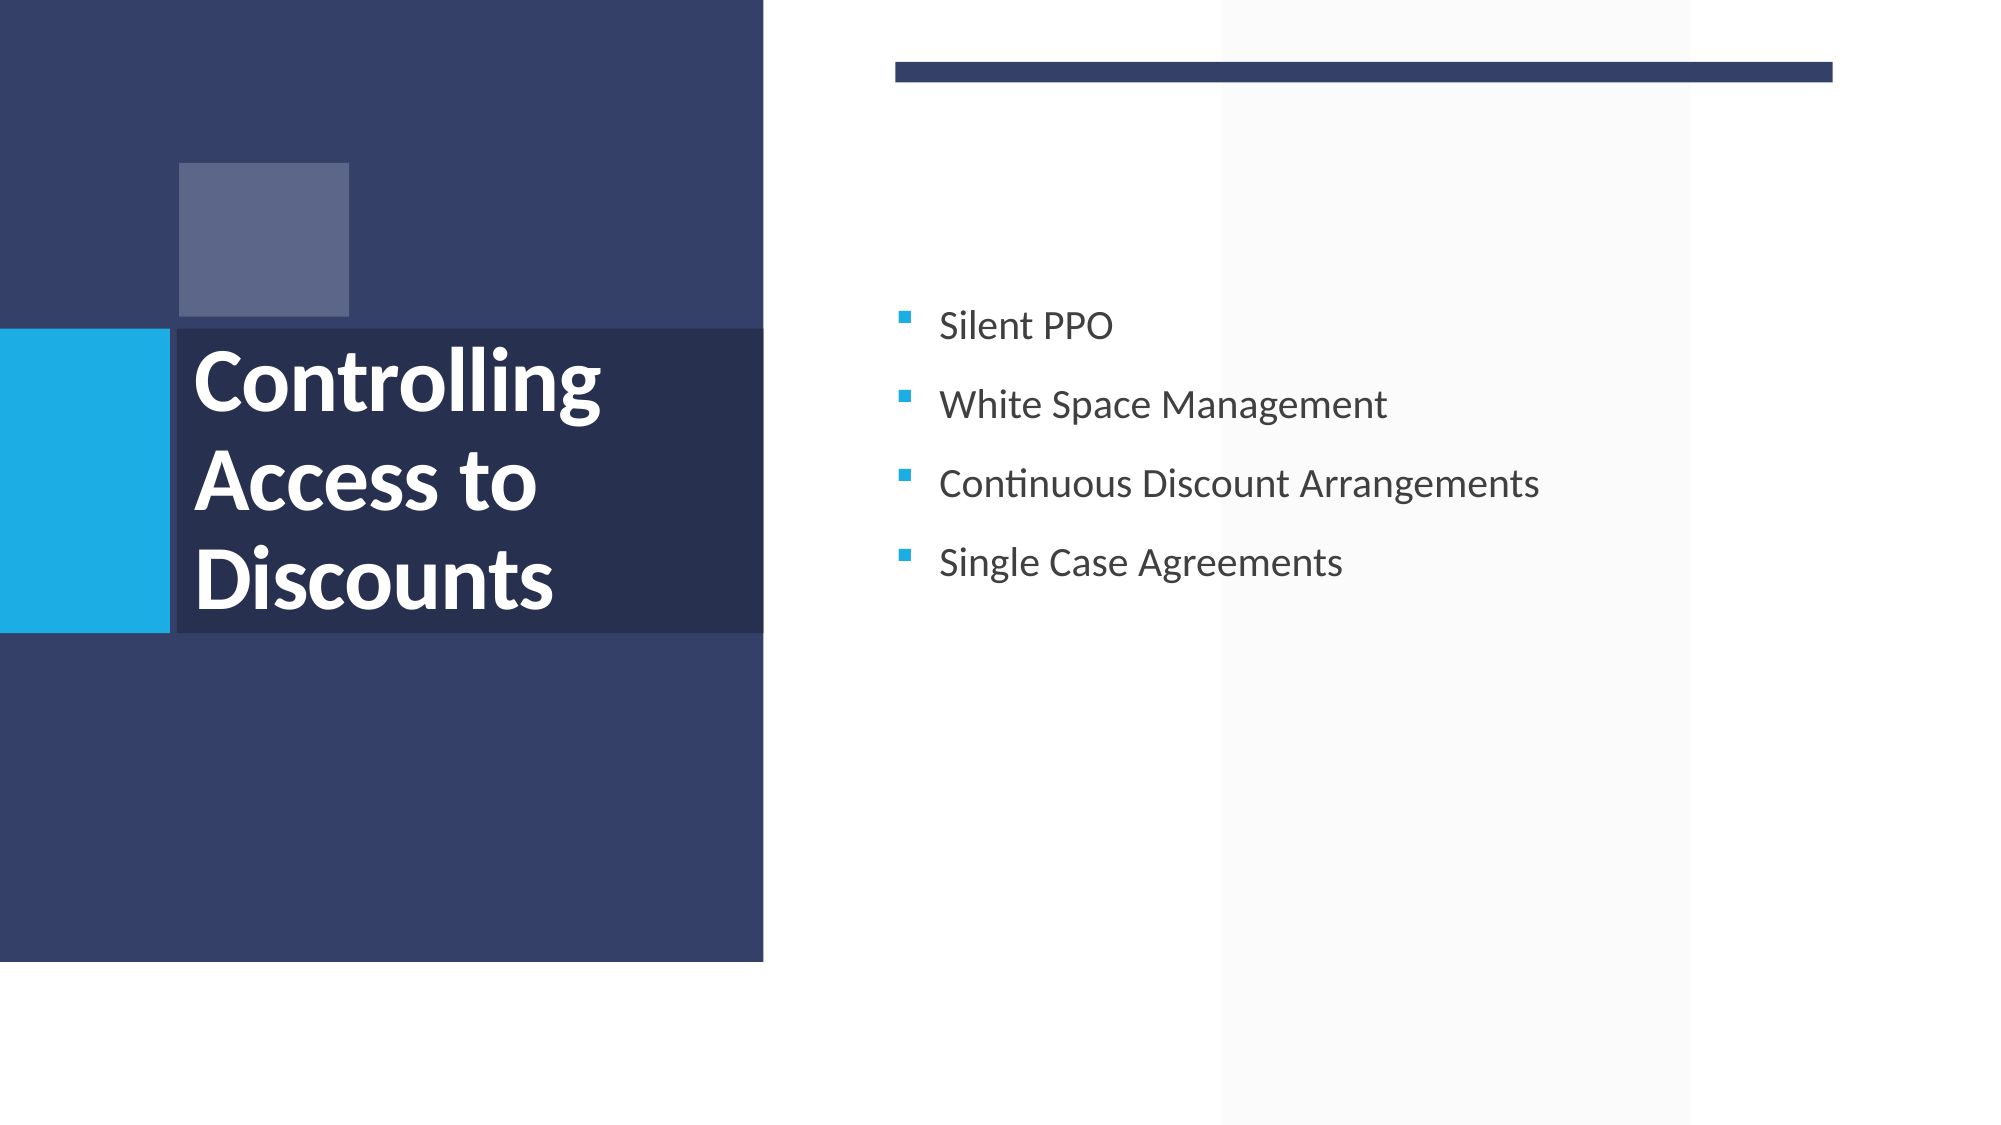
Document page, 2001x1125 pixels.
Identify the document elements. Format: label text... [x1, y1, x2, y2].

title Controlling Access to Discounts [179, 309, 723, 653]
list Silent PPO White Space Management Continuous Discount Arrangements Single Case Agreements [895, 81, 1833, 881]
